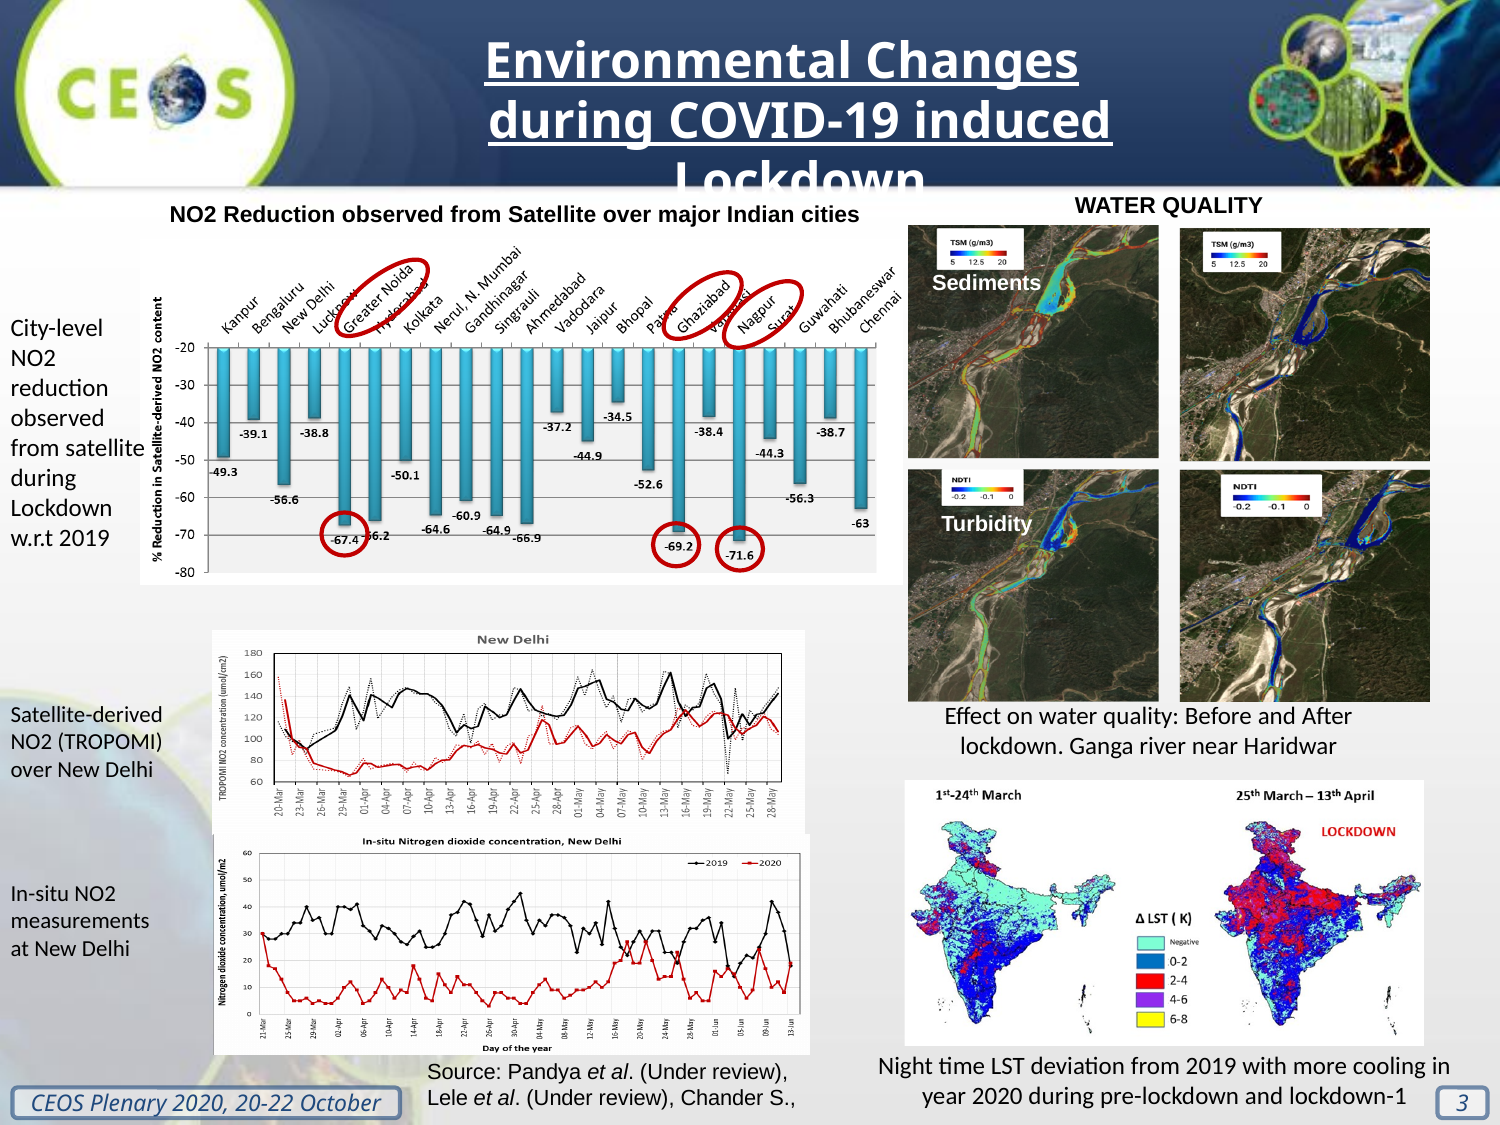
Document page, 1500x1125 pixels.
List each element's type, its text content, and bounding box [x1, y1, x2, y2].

slide_number 3 [1437, 1085, 1490, 1121]
text_box NO2 Reduction observed from Satellite over major Indian cities [154, 191, 876, 235]
text_box Effect on water quality: Before and After lockdown. Ganga river near Haridwar [882, 692, 1416, 767]
text_box In-situ NO2 measurements at New Delhi [0, 871, 184, 969]
text_box City-level NO2 reduction observed from satellite during Lockdown w.r.t 2019 [0, 304, 135, 559]
text_box WATER QUALITY [1060, 183, 1279, 224]
list Environmental Changes during COVID-19 induced Lockdown [356, 20, 1170, 109]
text_box Satellite-derived NO2 (TROPOMI) over New Delhi [0, 692, 184, 790]
text_box Night time LST deviation from 2019 with more cooling in year 2020 during pre-lockdown and lockdown-1 [860, 1042, 1470, 1118]
picture [0, 0, 1500, 1125]
text_box Source: Pandya et al. (Under review), Lele et al. (Under review), Chander S., [412, 1050, 817, 1118]
